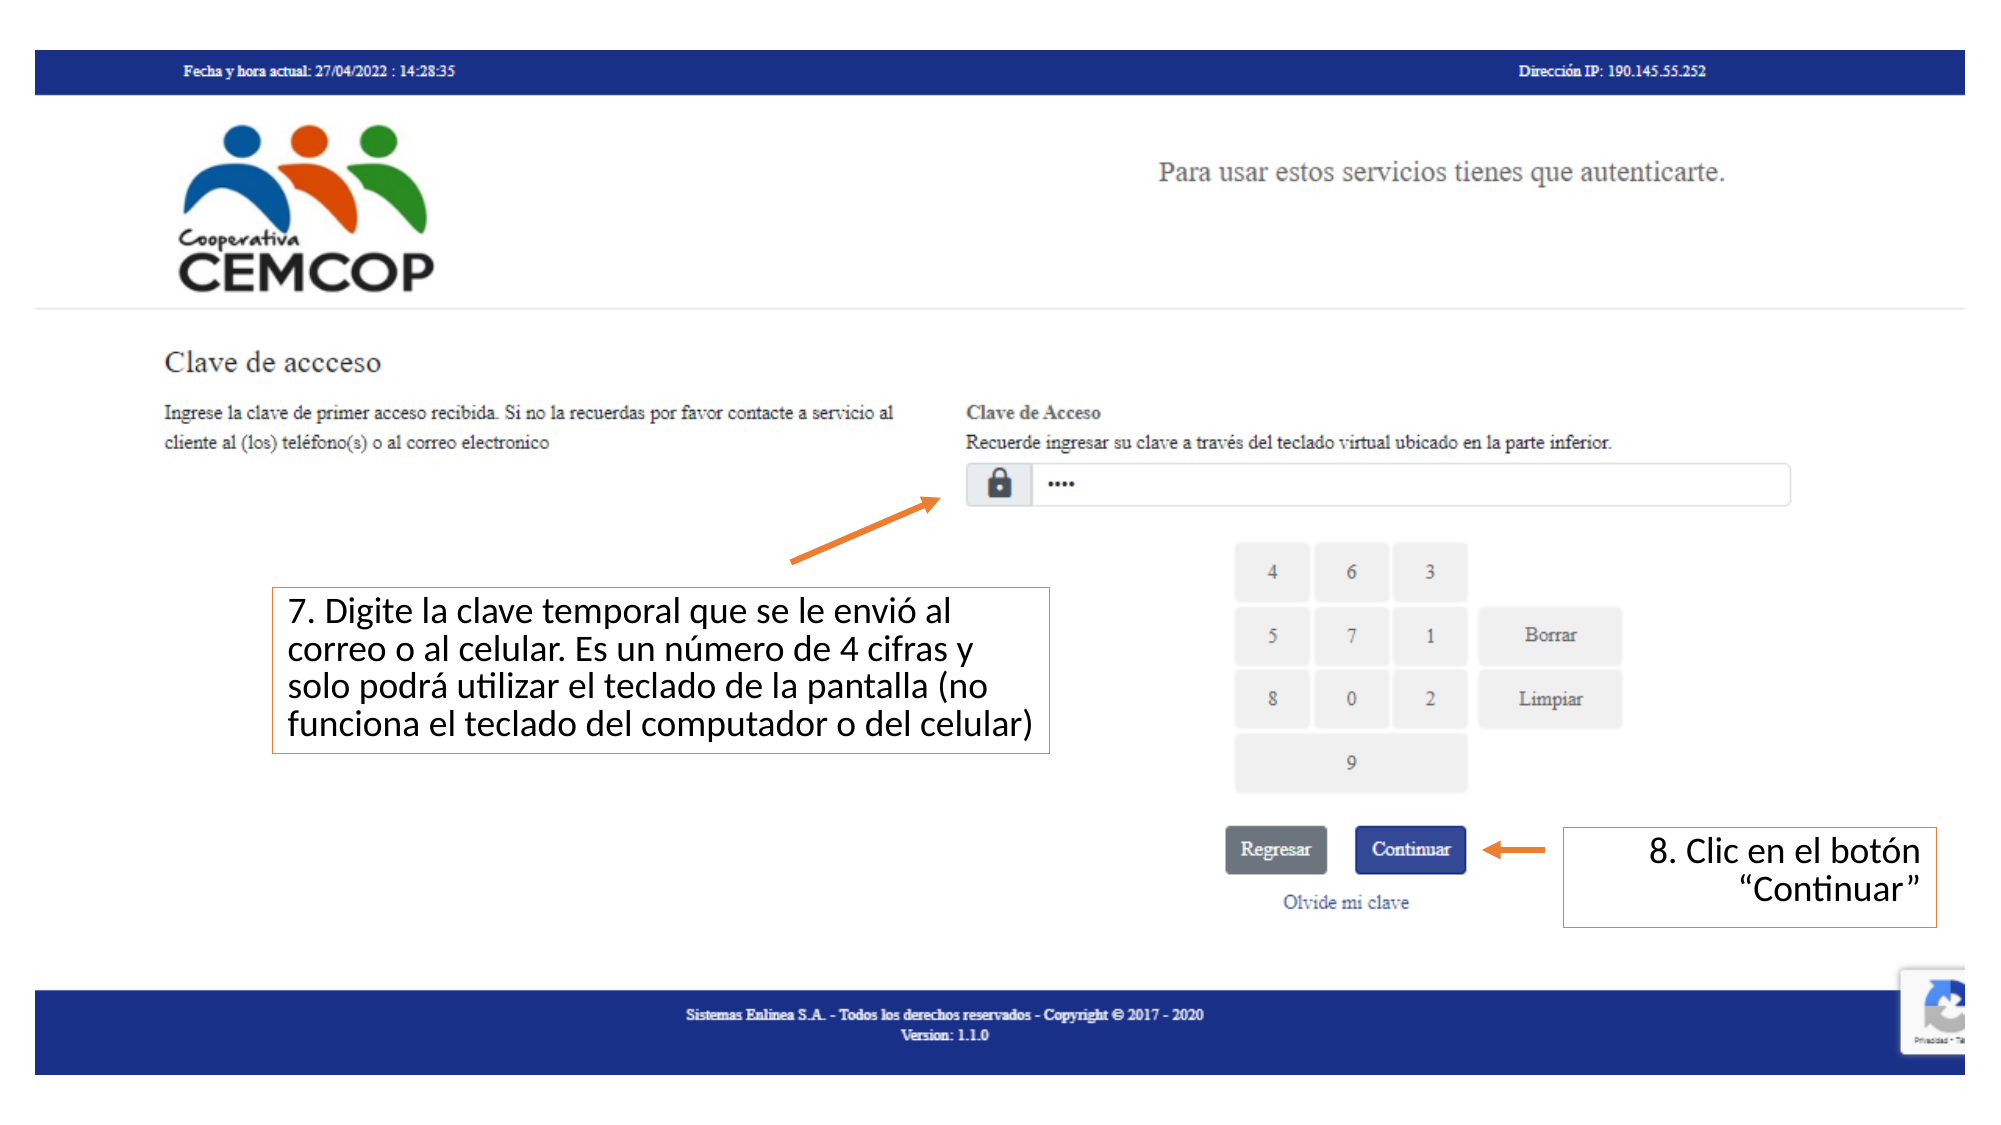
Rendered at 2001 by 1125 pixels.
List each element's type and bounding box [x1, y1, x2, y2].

picture [34, 50, 1965, 1075]
text_box [790, 497, 941, 563]
